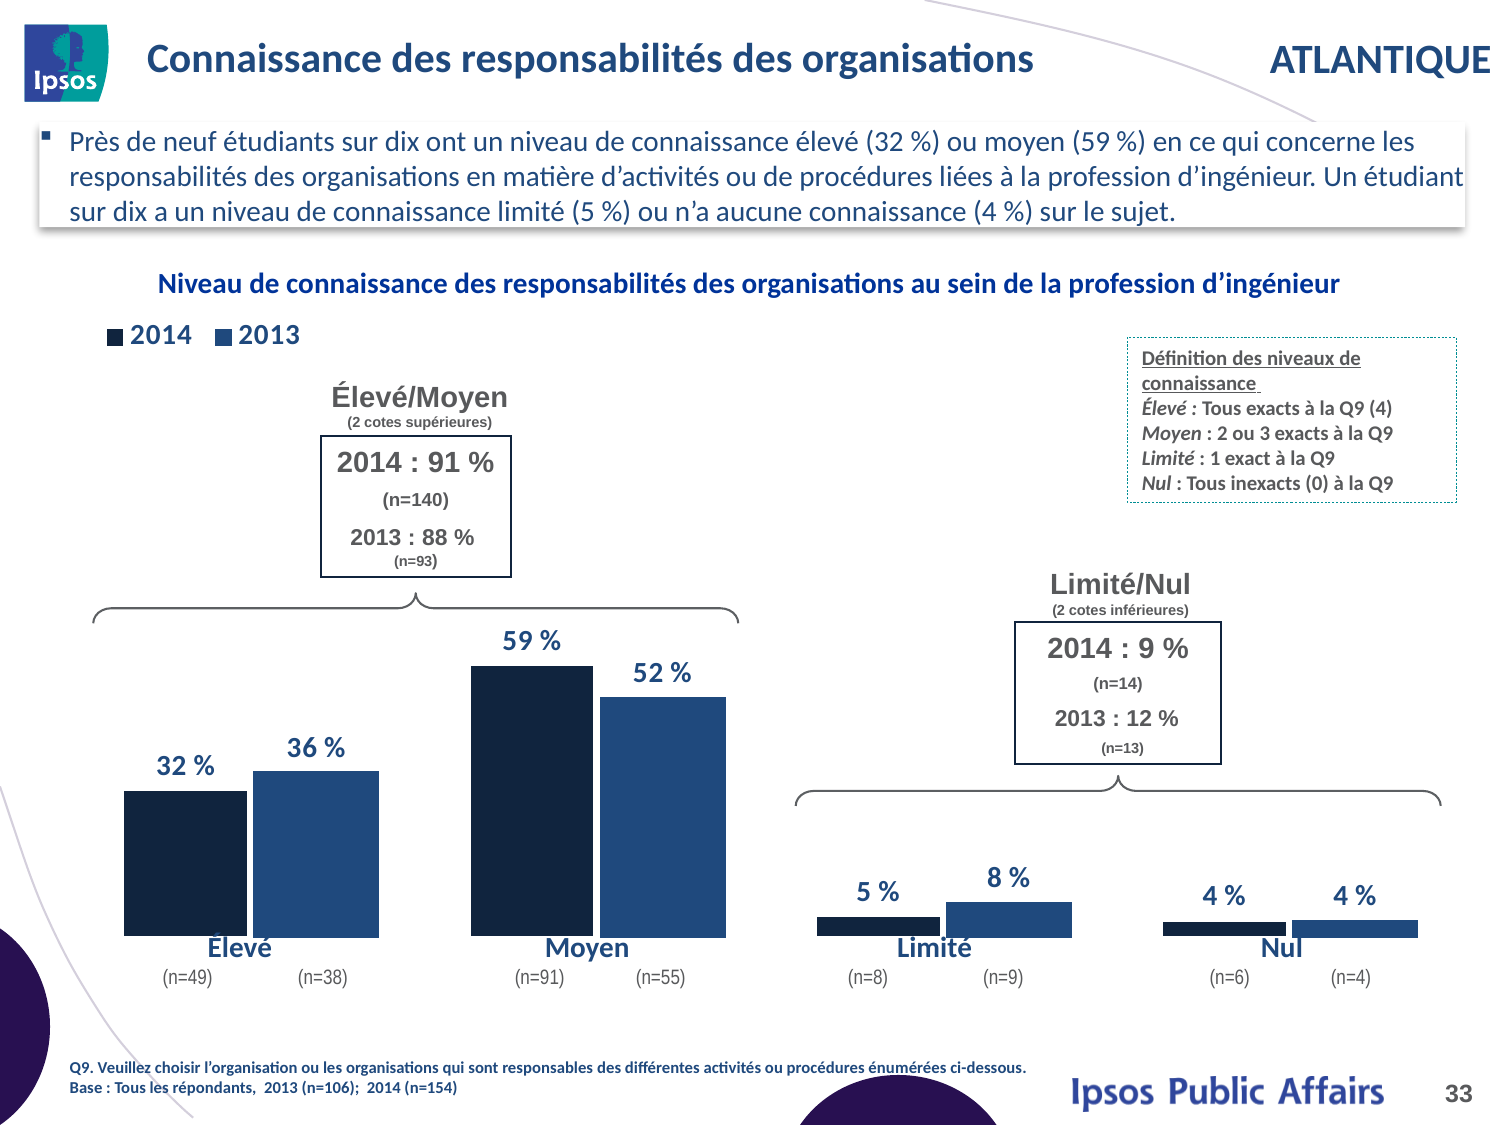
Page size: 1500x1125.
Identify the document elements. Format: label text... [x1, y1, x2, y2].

table_header Élevé (n=49) (n=38) [66, 934, 414, 1031]
slide_number 33 [1425, 1077, 1474, 1108]
text_box Q9. Veuillez choisir l’organisation ou les organisations qui sont responsables des différentes activités ou procédures énumérées ci-dessous. Base : Tous les répondants, 2013 (n=106); 2014 (n=154) [54, 1049, 1462, 1105]
chart [77, 304, 1464, 1020]
text_box Près de neuf étudiants sur dix ont un niveau de connaissance élevé (32 %) ou moyen (59 %) en ce qui concerne les responsabilités des organisations en matière d’activités ou de procédures liées à la profession d’ingénieur. Un étudiant sur dix a un niveau de connaissance limité (5 %) ou n’a aucune connaissance (4 %) sur le sujet. [39, 122, 1466, 228]
text_box Niveau de connaissance des responsabilités des organisations au sein de la profession d’ingénieur [0, 257, 1500, 307]
picture [1072, 1105, 1384, 1112]
title Connaissance des responsabilités des organisations [147, 36, 1487, 82]
